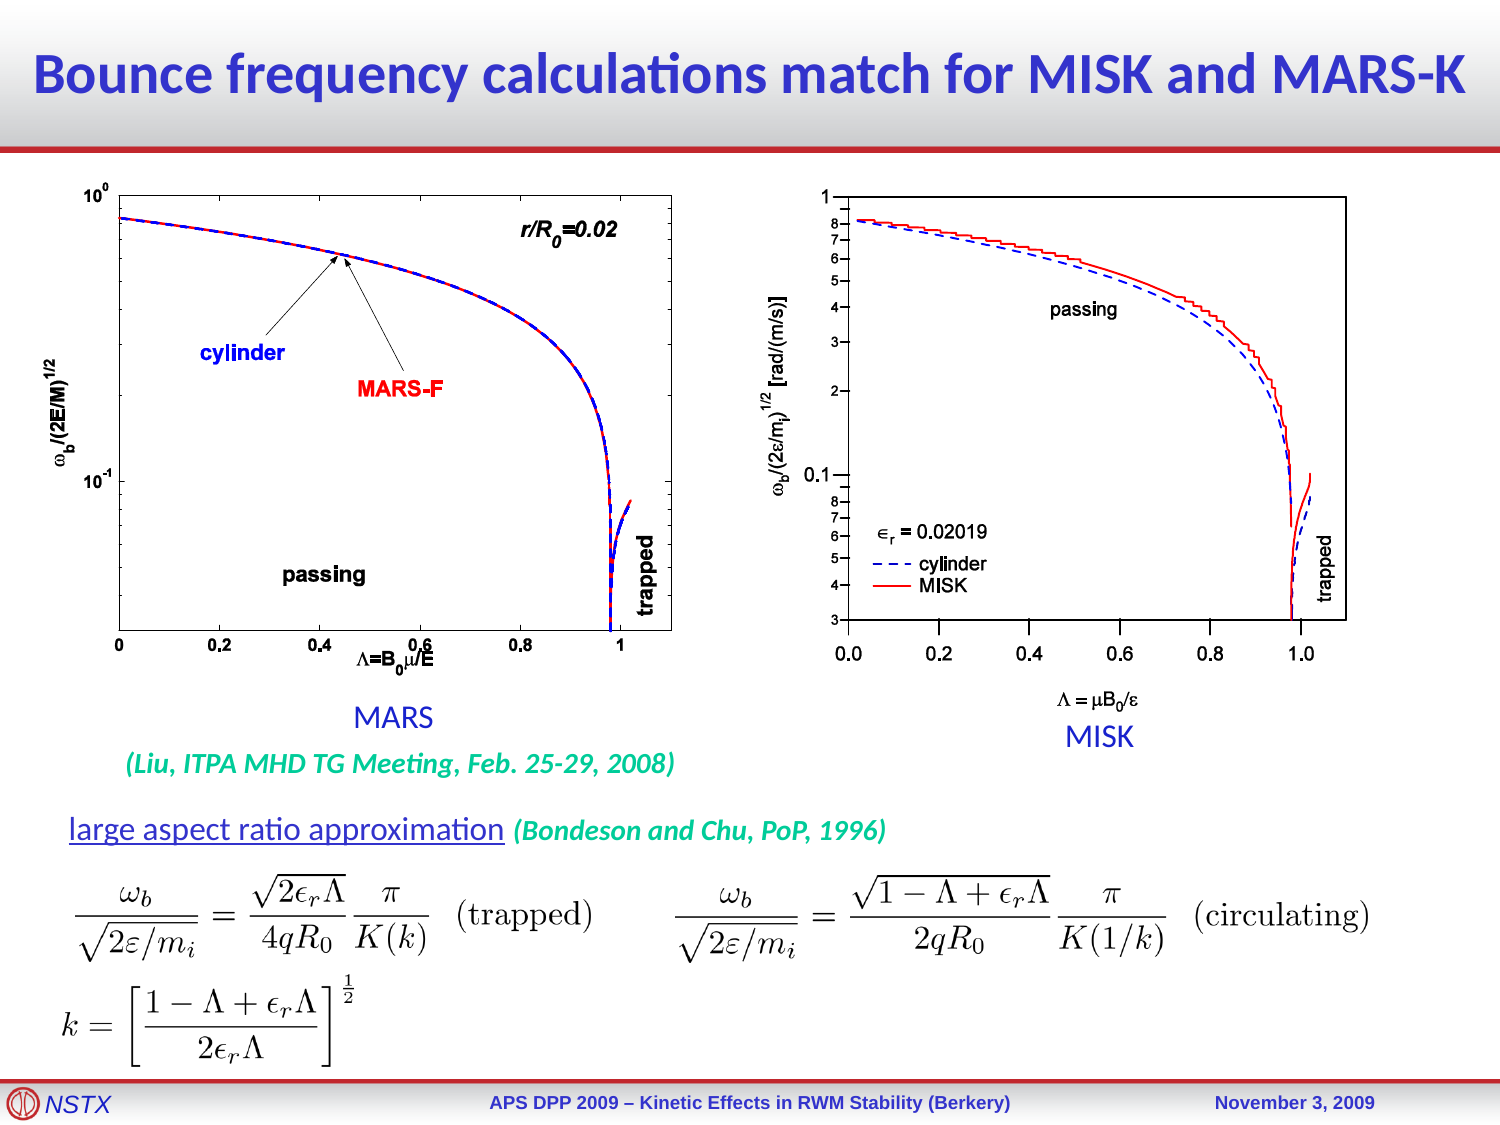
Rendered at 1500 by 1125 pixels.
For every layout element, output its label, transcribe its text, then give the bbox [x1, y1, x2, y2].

picture [0, 1079, 1500, 1125]
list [37, 174, 676, 683]
picture [674, 875, 1368, 963]
title Bounce frequency calculations match for MISK and MARS-K [0, 0, 1500, 151]
text_box large aspect ratio approximation (Bondeson and Chu, PoP, 1996) [53, 799, 902, 855]
text_box MISK [1050, 727, 1150, 762]
picture [62, 974, 355, 1067]
picture [74, 874, 591, 963]
text_box MARS [338, 691, 449, 743]
picture [749, 174, 1388, 719]
text_box (Liu, ITPA MHD TG Meeting, Feb. 25-29, 2008) [110, 737, 690, 788]
